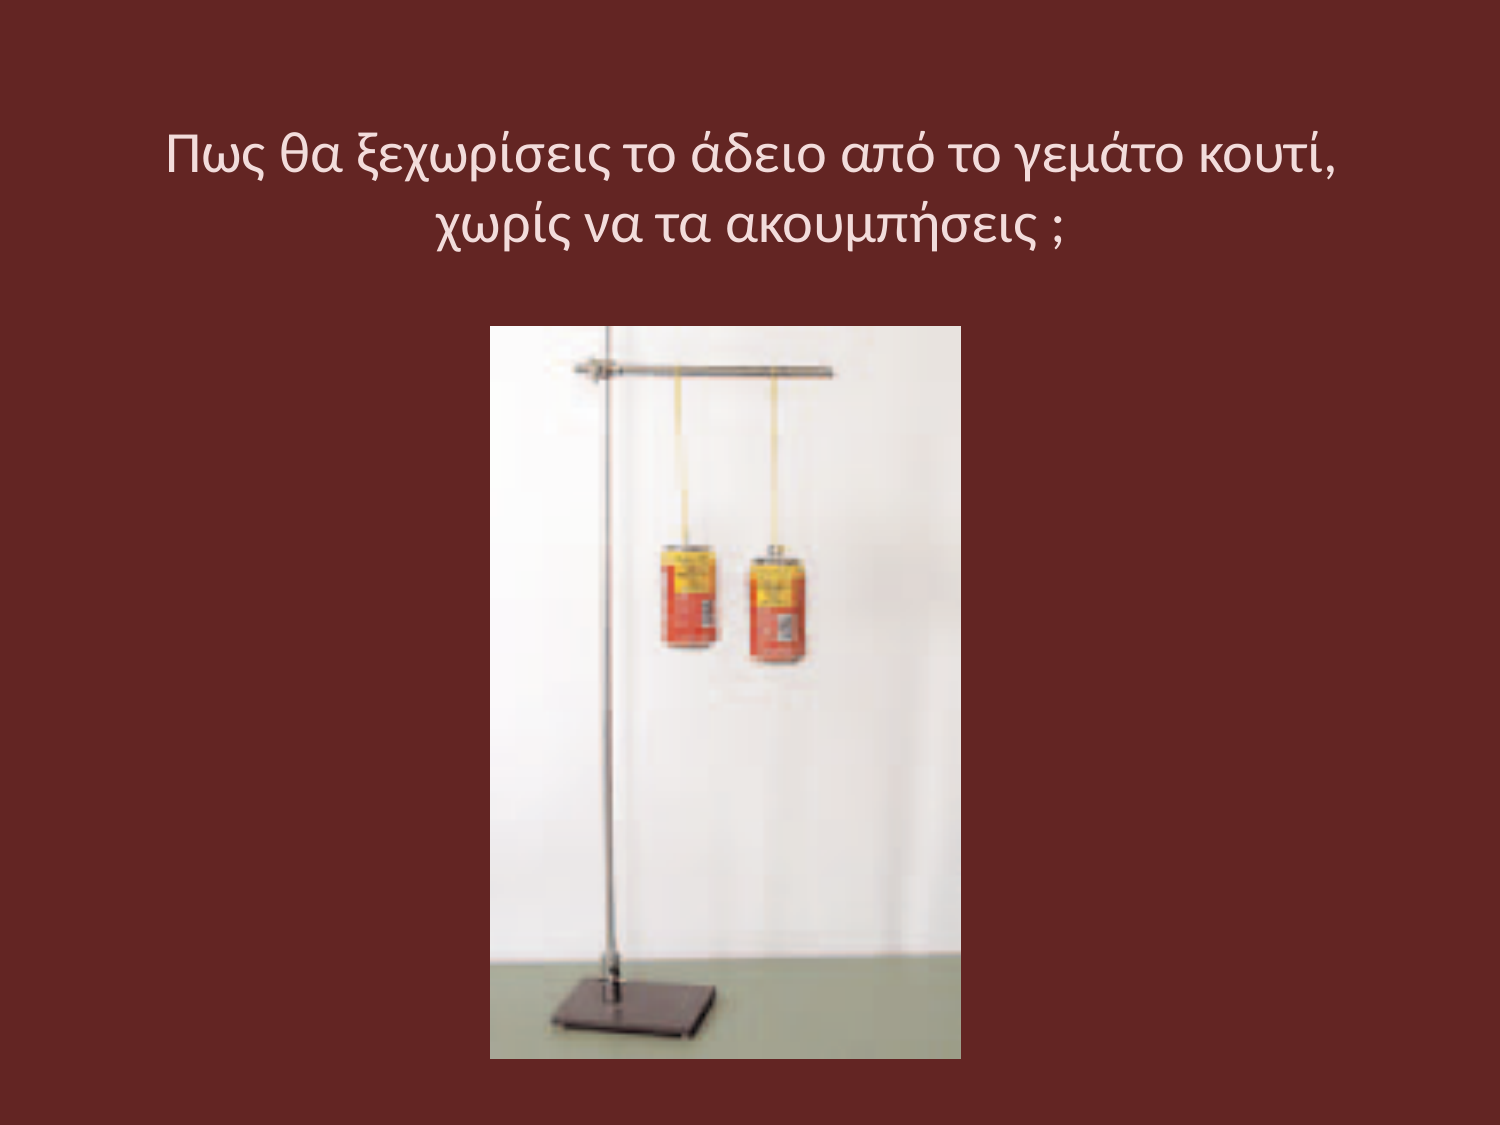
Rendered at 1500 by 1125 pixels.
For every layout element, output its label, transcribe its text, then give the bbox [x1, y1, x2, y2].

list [489, 325, 962, 1059]
title Πως θα ξεχωρίσεις το άδειο από το γεμάτο κουτί, χωρίς να τα ακουμπήσεις ; [76, 89, 1428, 278]
